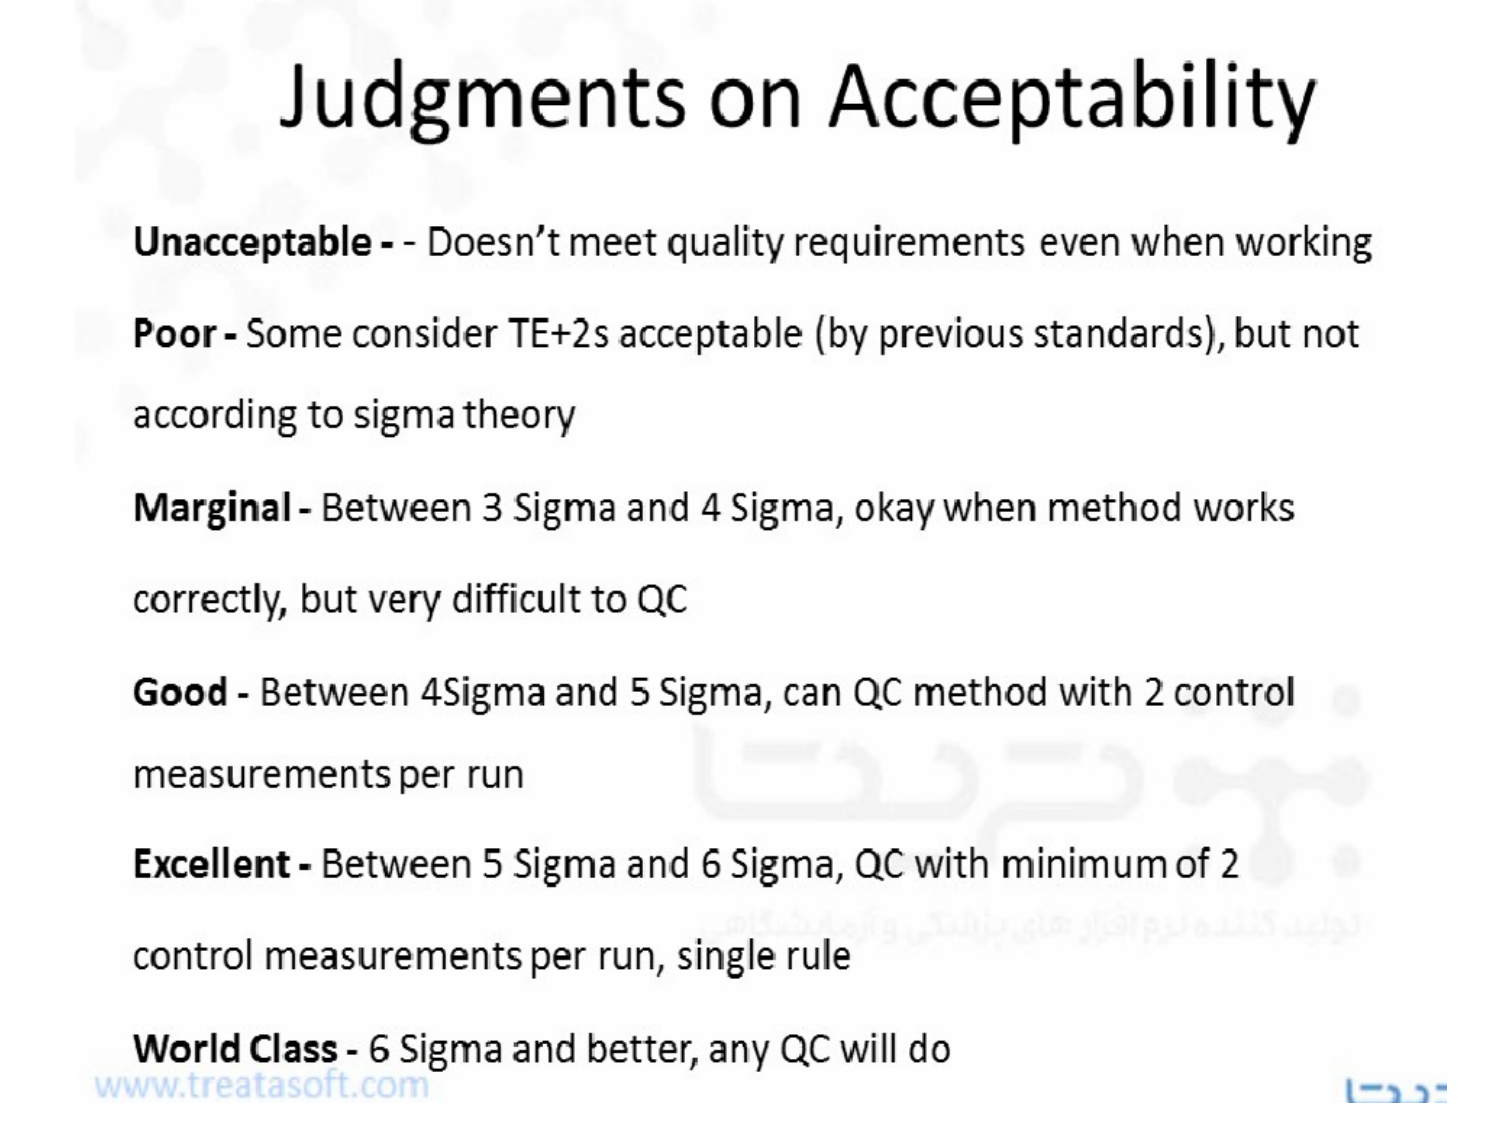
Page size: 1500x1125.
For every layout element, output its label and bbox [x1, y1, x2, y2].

list [74, 0, 1448, 1103]
